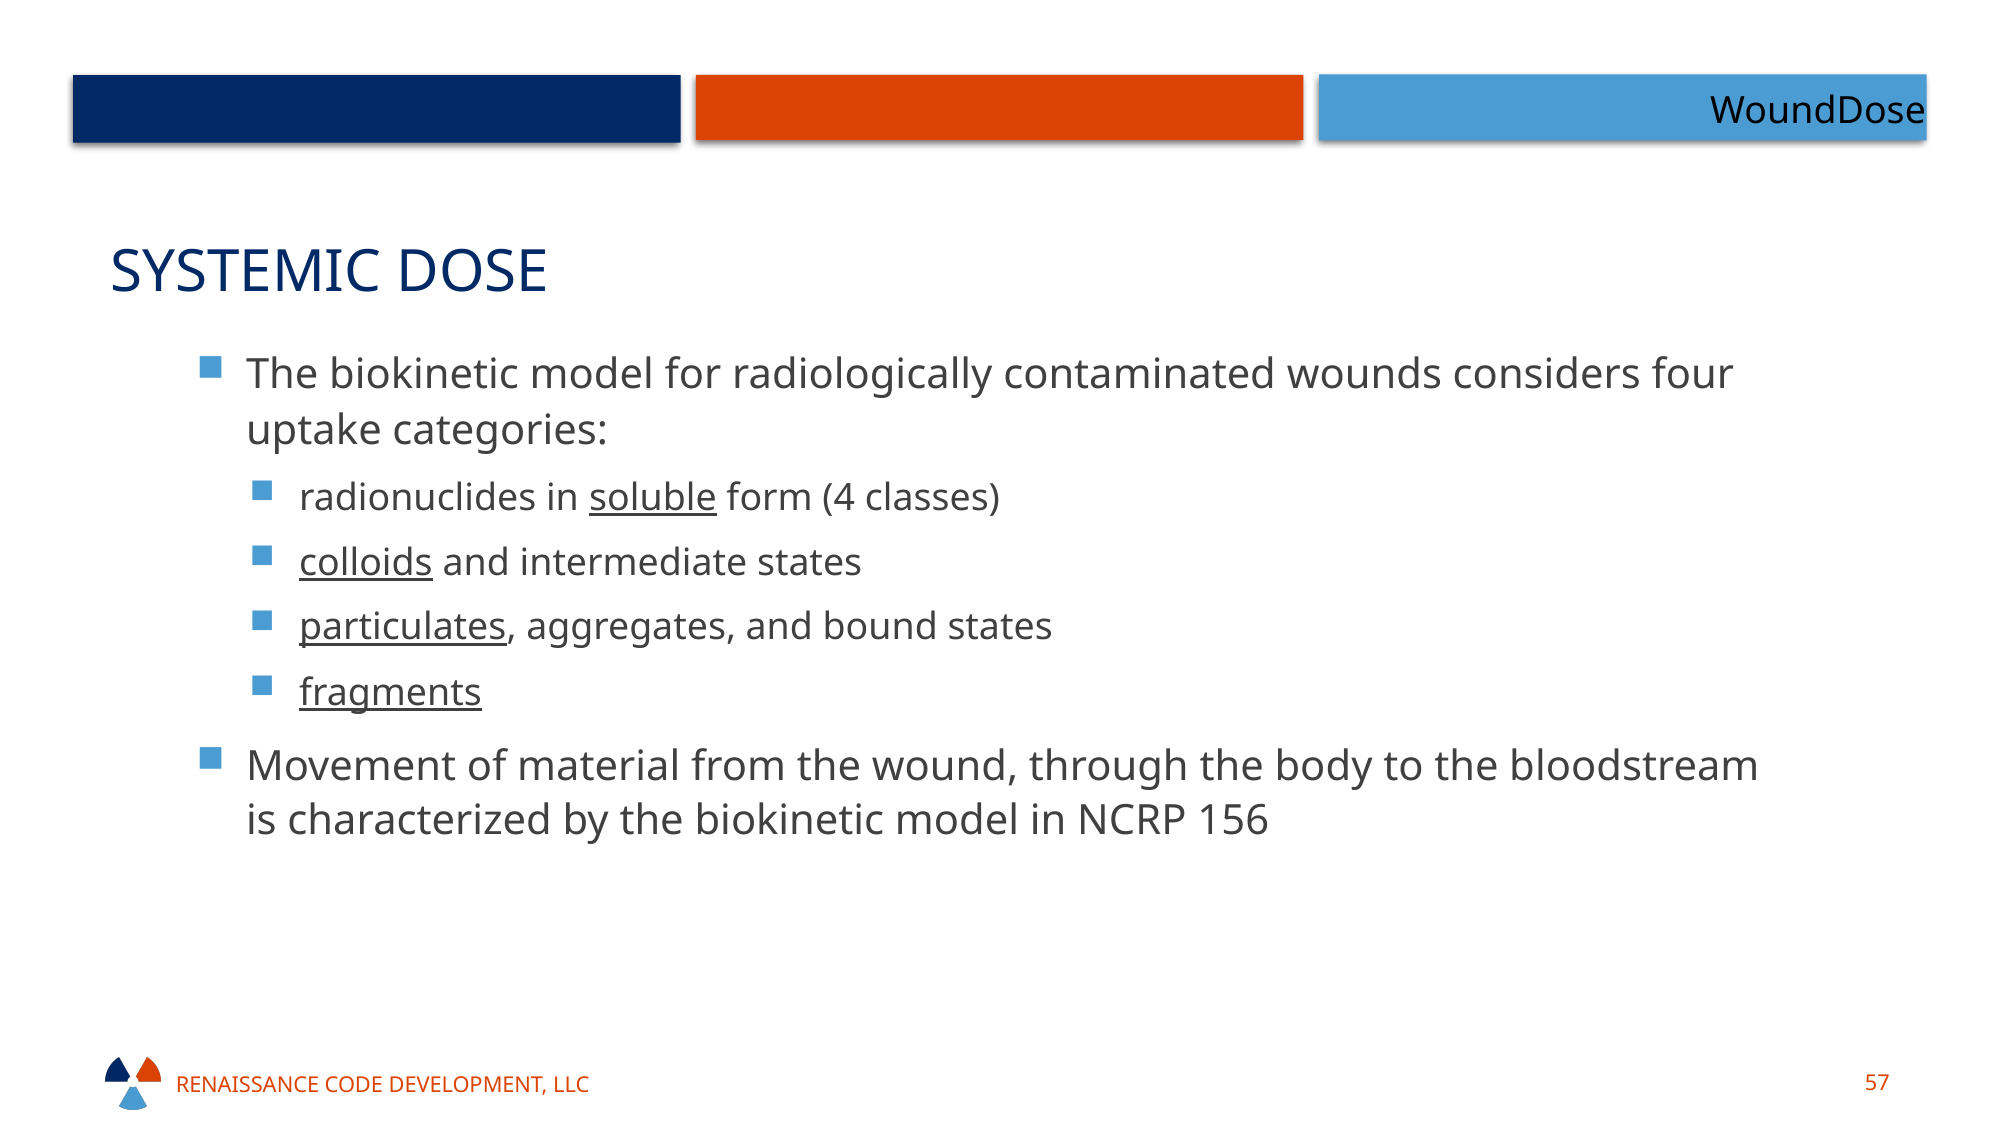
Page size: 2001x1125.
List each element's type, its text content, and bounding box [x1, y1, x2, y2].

text_box WoundDose [1695, 78, 1941, 139]
footer Renaissance code development, llc [160, 1053, 1231, 1114]
list The biokinetic model for radiologically contaminated wounds considers four uptake categories: radionuclides in soluble form (4 classes) colloids and intermediate states particulates, aggregates, and bound states fragments Movement of material from the wound, through the body to the bloodstream is characterized by the biokinetic model in NCRP 156 [180, 334, 1796, 1054]
title Systemic Dose [95, 115, 1905, 311]
slide_number 57 [1732, 1053, 1905, 1114]
picture [105, 1057, 160, 1110]
